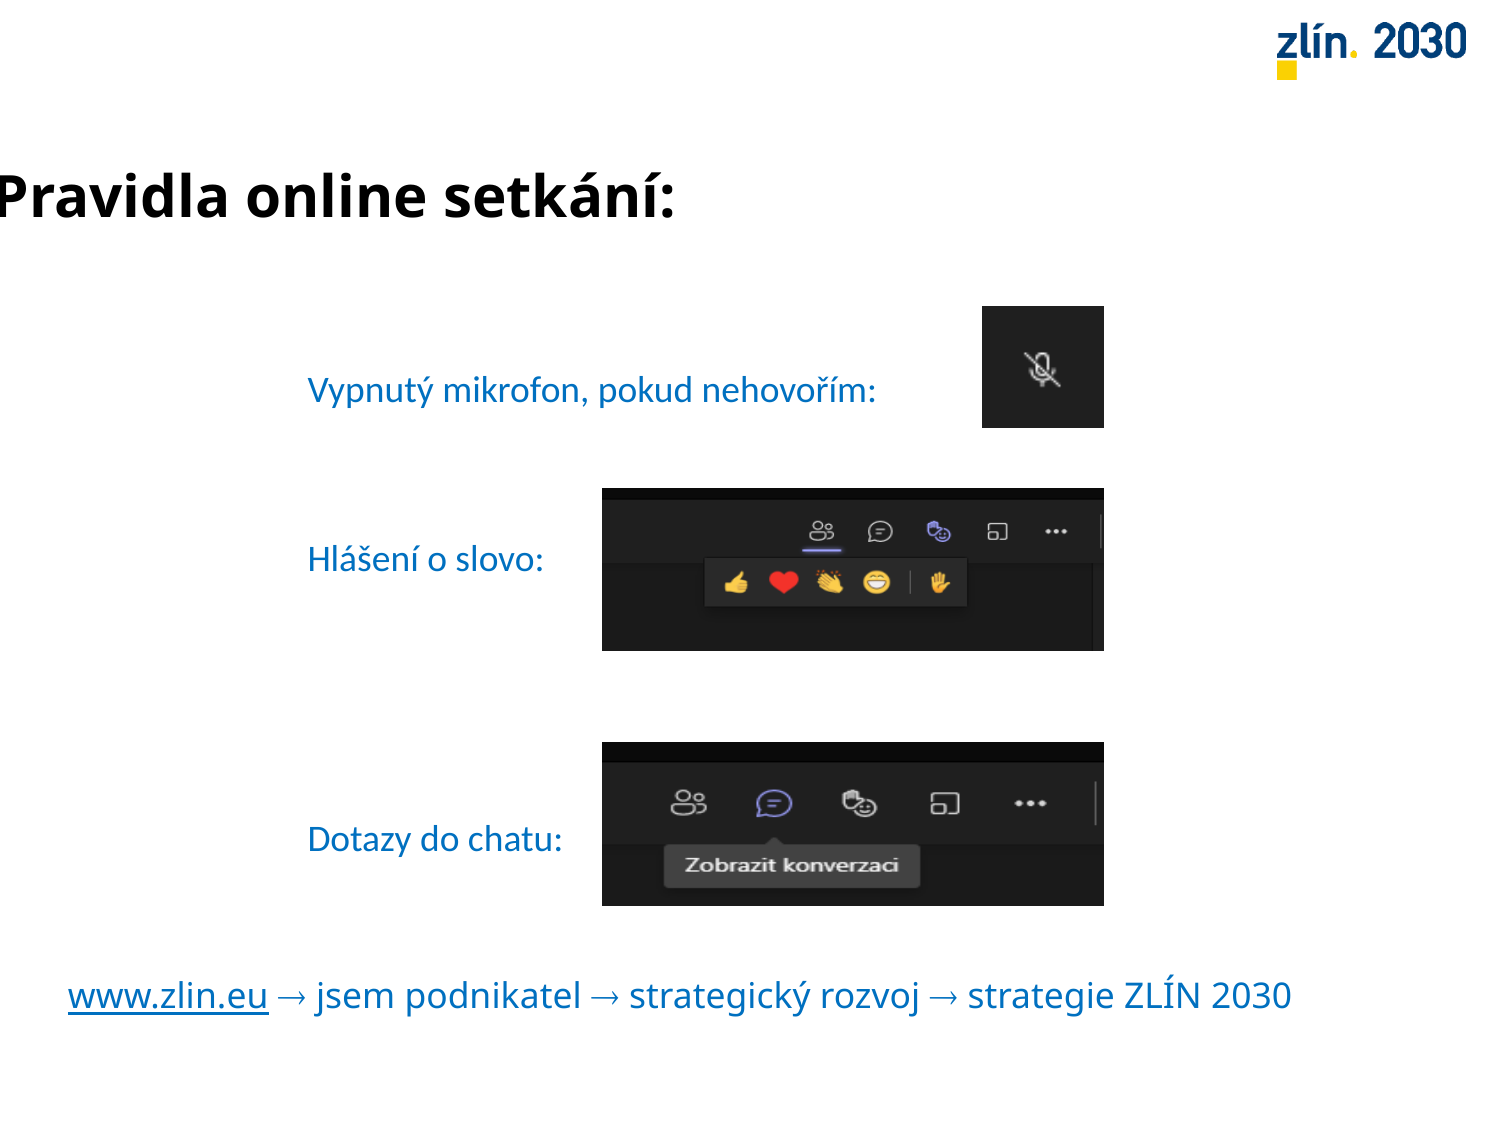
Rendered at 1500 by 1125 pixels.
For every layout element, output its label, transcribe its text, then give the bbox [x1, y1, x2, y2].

picture [602, 488, 1104, 651]
picture [602, 742, 1104, 906]
subtitle Vypnutý mikrofon, pokud nehovořím: Hlášení o slovo: Dotazy do chatu: [292, 246, 1466, 966]
text_box www.zlin.eu  jsem podnikatel  strategický rozvoj  strategie ZLÍN 2030 [53, 966, 1466, 1030]
text_box Pravidla online setkání: [0, 151, 691, 307]
picture [982, 306, 1104, 428]
picture [1277, 22, 1466, 80]
